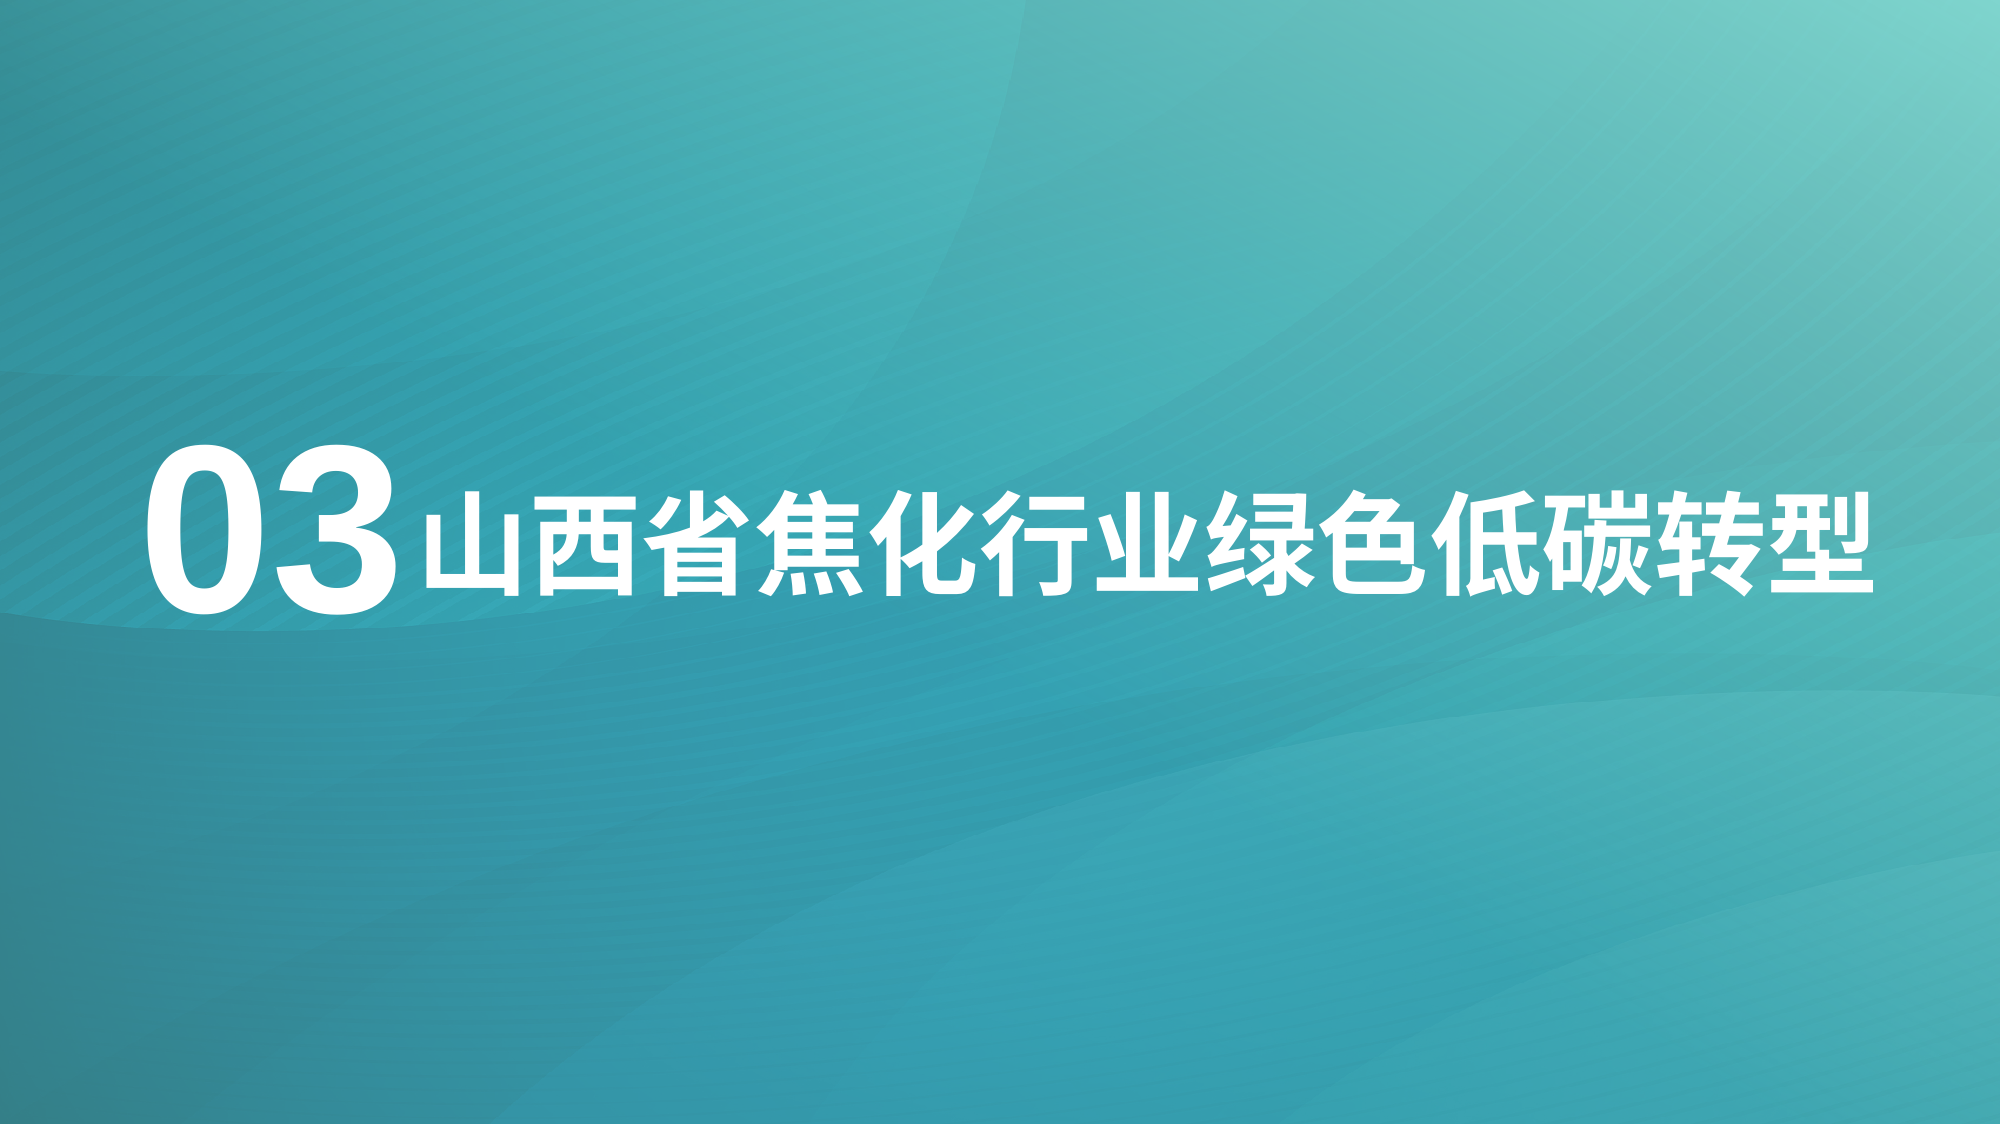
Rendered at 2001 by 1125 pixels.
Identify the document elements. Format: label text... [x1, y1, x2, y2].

text_box 03 [123, 365, 651, 483]
text_box 山西省焦化行业绿色低碳转型 [402, 466, 1967, 584]
picture [0, 0, 2001, 1125]
